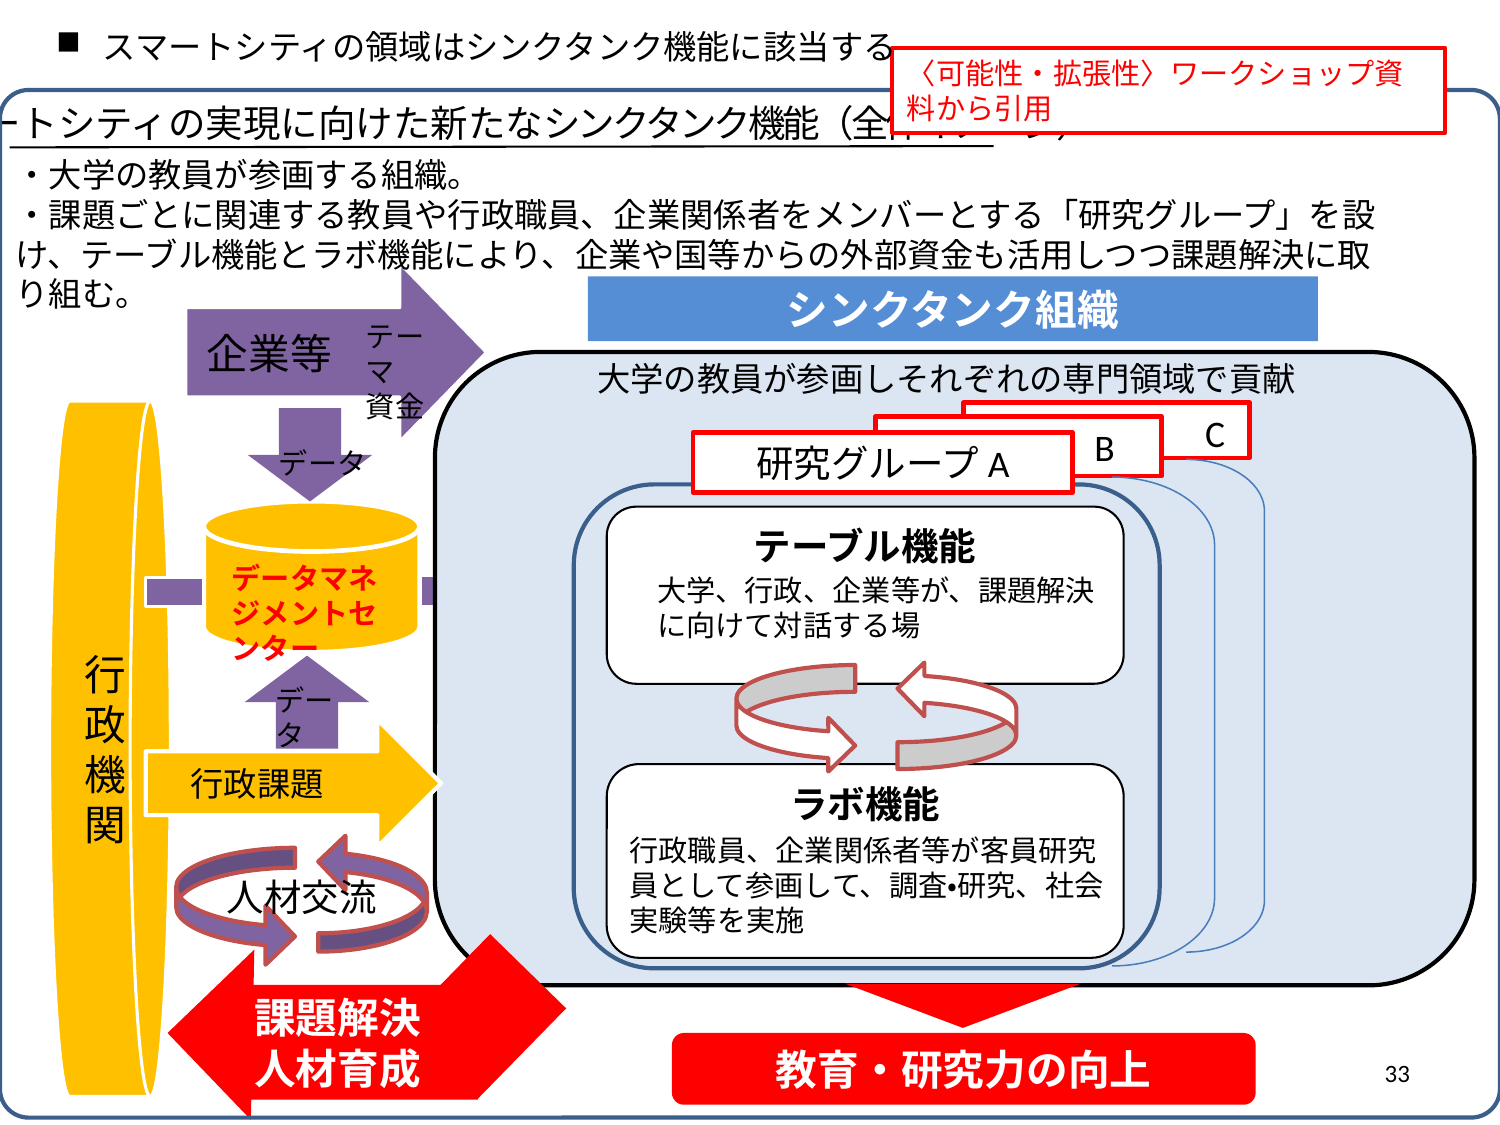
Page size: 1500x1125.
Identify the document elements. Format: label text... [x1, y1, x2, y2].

text_box [175, 834, 510, 967]
text_box [203, 500, 420, 653]
text_box 〈可能性・拡張性〉ワークショップ資料から引用 [892, 48, 1446, 133]
text_box スマートシティの領域はシンクタンク機能に該当する [41, 19, 1424, 74]
text_box [145, 719, 442, 848]
text_box [247, 407, 420, 502]
text_box [244, 655, 370, 717]
text_box [167, 950, 538, 1122]
text_box [573, 432, 1160, 969]
text_box [185, 261, 488, 444]
text_box [0, 87, 1500, 1120]
text_box [0, 92, 11, 105]
text_box [10, 148, 992, 154]
